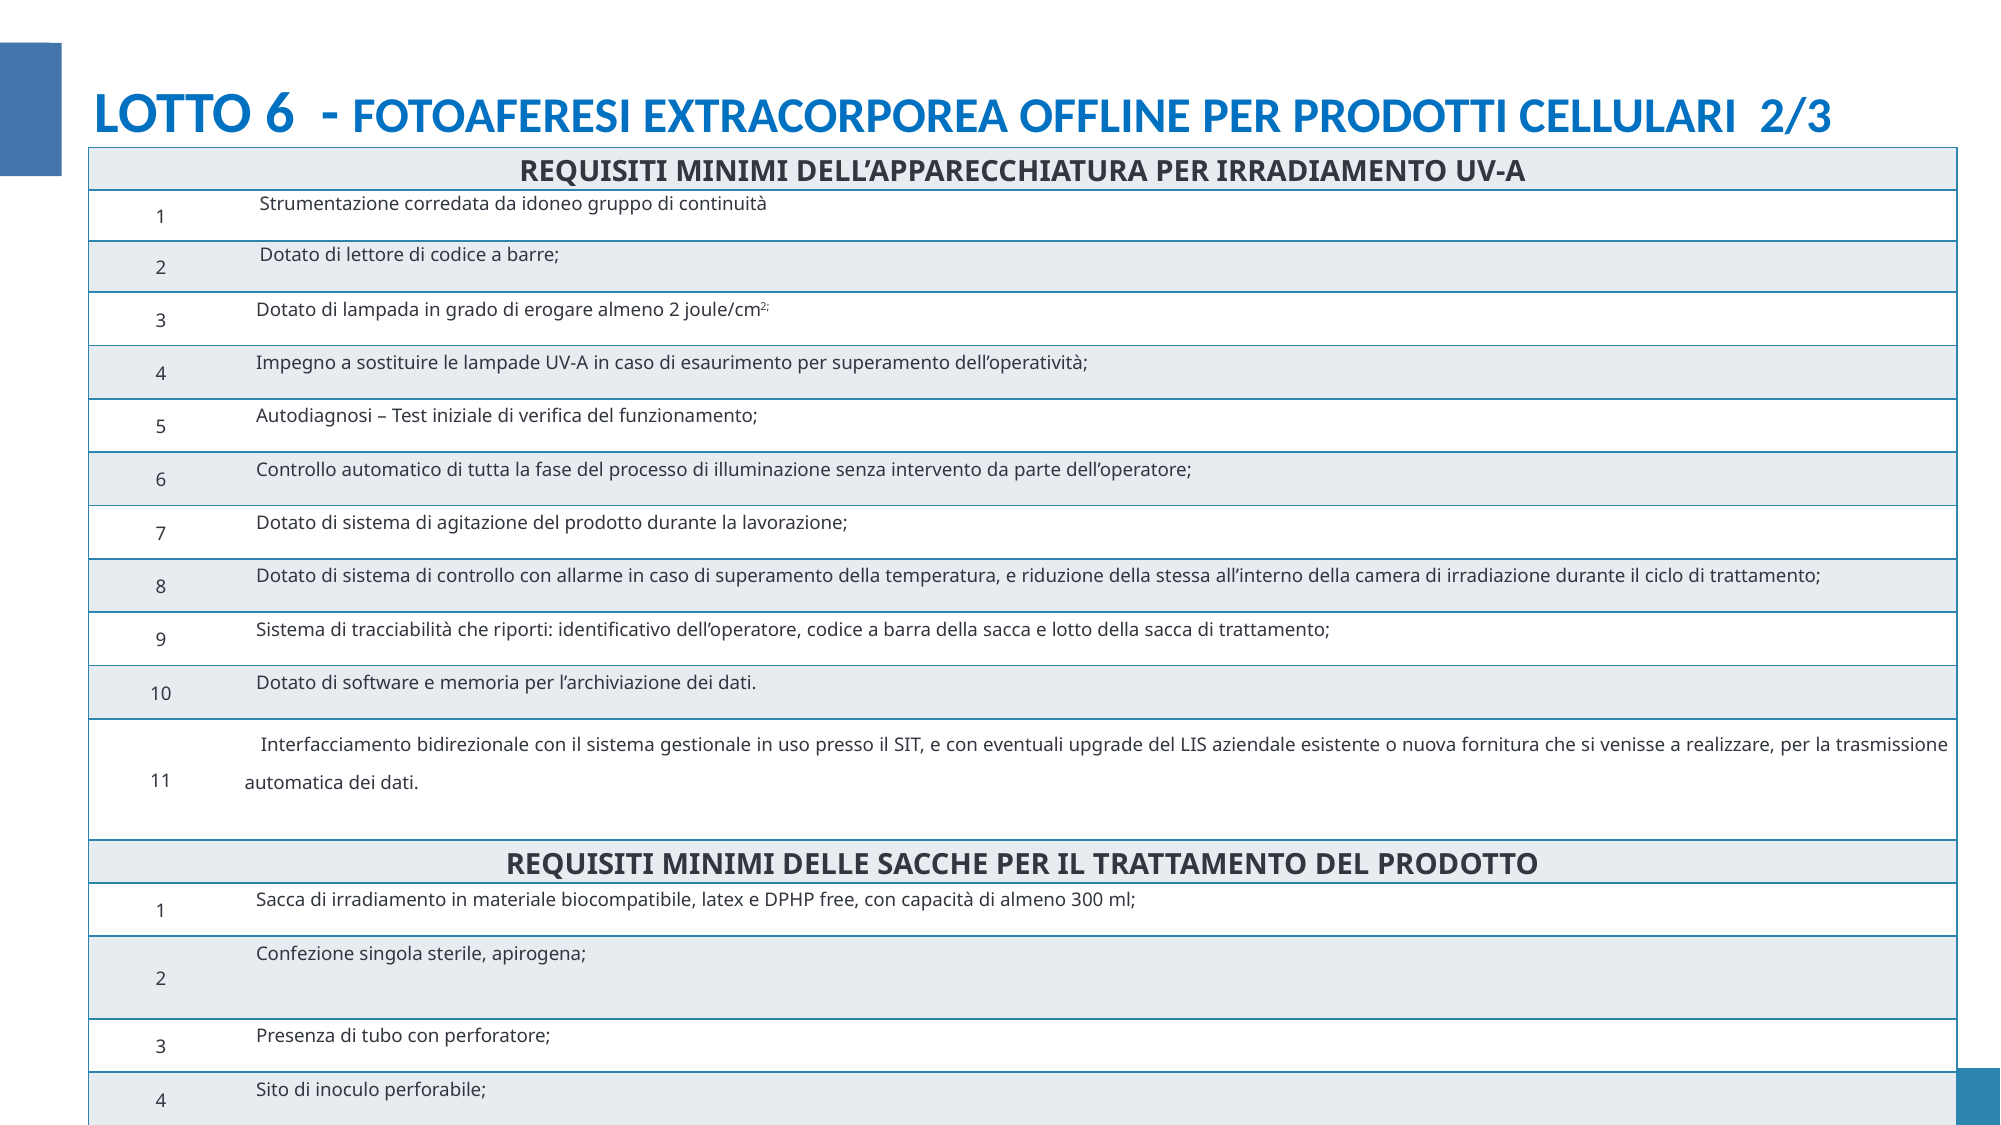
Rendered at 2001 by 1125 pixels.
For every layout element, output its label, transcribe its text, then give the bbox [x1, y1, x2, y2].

table_cell 7 [89, 506, 233, 558]
table_cell 3 [89, 1020, 233, 1071]
table_cell 11 [89, 720, 233, 839]
table_cell Dotato di lettore di codice a barre; [233, 242, 1956, 291]
table_cell Dotato di sistema di controllo con allarme in caso di superamento della temperatura, e riduzione della stessa all’interno della camera di irradiazione durante il ciclo di trattamento; [233, 560, 1956, 611]
table_cell 1 [89, 191, 233, 240]
table_cell 2 [89, 242, 233, 291]
table_cell Strumentazione corredata da idoneo gruppo di continuità [233, 191, 1956, 240]
table_cell 2 [89, 937, 233, 1018]
table_cell 4 [89, 346, 233, 398]
table_cell Sito di inoculo perforabile; [233, 1073, 1956, 1125]
table_cell 10 [89, 666, 233, 718]
text_box [0, 42, 63, 177]
table_cell Interfacciamento bidirezionale con il sistema gestionale in uso presso il SIT, e con eventuali upgrade del LIS aziendale esistente o nuova fornitura che si venisse a realizzare, per la trasmissione automatica dei dati. [233, 720, 1956, 839]
table_cell Autodiagnosi – Test iniziale di verifica del funzionamento; [233, 400, 1956, 451]
table_cell REQUISITI MINIMI DELLE SACCHE PER IL TRATTAMENTO DEL PRODOTTO [89, 841, 1956, 882]
table_cell Confezione singola sterile, apirogena; [233, 937, 1956, 1018]
table_cell 4 [89, 1073, 233, 1125]
table_cell 5 [89, 400, 233, 451]
table_cell 3 [89, 293, 233, 345]
table_cell Dotato di software e memoria per l’archiviazione dei dati. [233, 666, 1956, 718]
table_cell Sacca di irradiamento in materiale biocompatibile, latex e DPHP free, con capacità di almeno 300 ml; [233, 884, 1956, 935]
table_cell 1 [89, 884, 233, 935]
table_cell 8 [89, 560, 233, 611]
table_cell 6 [89, 453, 233, 505]
table_cell 9 [89, 613, 233, 665]
table_cell Controllo automatico di tutta la fase del processo di illuminazione senza intervento da parte dell’operatore; [233, 453, 1956, 505]
table_cell Sistema di tracciabilità che riporti: identificativo dell’operatore, codice a barra della sacca e lotto della sacca di trattamento; [233, 613, 1956, 665]
table_cell Dotato di sistema di agitazione del prodotto durante la lavorazione; [233, 506, 1956, 558]
table_cell Presenza di tubo con perforatore; [233, 1020, 1956, 1071]
table_cell Impegno a sostituire le lampade UV-A in caso di esaurimento per superamento dell’operatività; [233, 346, 1956, 398]
table_cell Dotato di lampada in grado di erogare almeno 2 joule/cm2; [233, 293, 1956, 345]
table_header REQUISITI MINIMI DELL’APPARECCHIATURA PER IRRADIAMENTO UV-A [89, 148, 1956, 189]
text_box LOTTO 6 - FOTOAFERESI EXTRACORPOREA OFFLINE PER PRODOTTI CELLULARI 2/3 [79, 66, 1926, 152]
